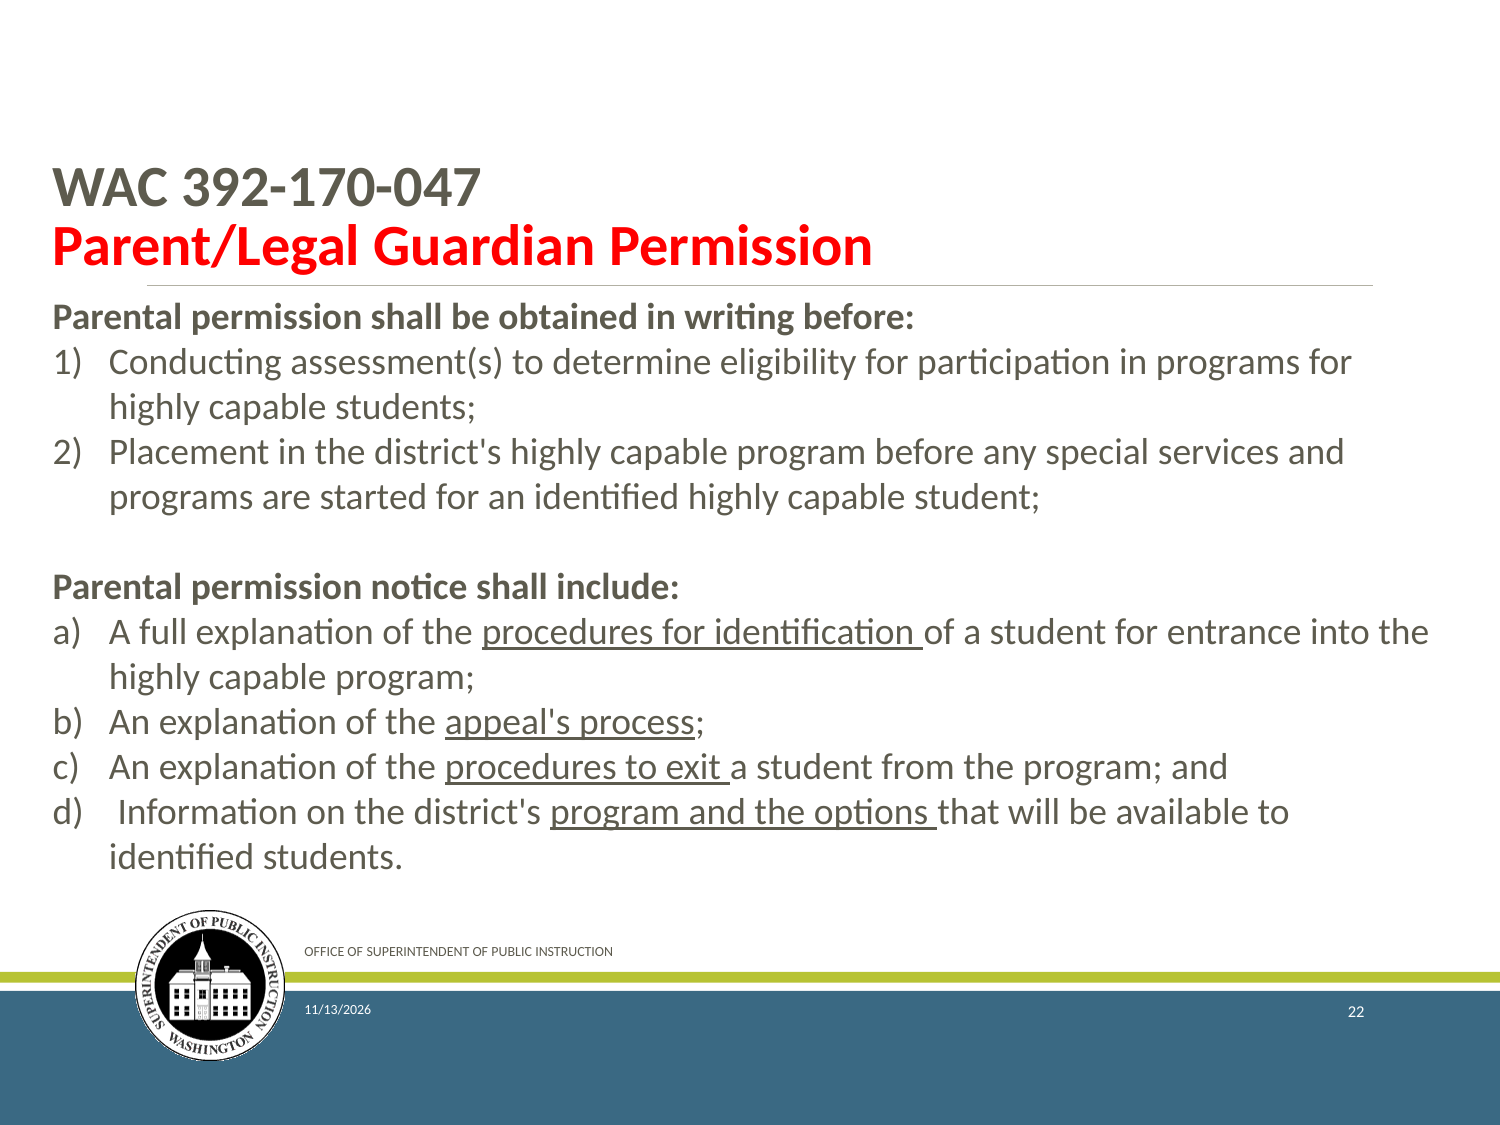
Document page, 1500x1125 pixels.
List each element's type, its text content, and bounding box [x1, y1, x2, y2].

title WAC 392-170-047 Parent/Legal Guardian Permission [37, 47, 1276, 284]
text_box Parental permission shall be obtained in writing before: Conducting assessment(s) to determine eligibility for participation in programs for highly capable students; Placement in the district's highly capable program before any special services and programs are started for an identified highly capable student; Parental permission notice shall include: A full explanation of the procedures for identification of a student for entrance into the highly capable program; An explanation of the appeal's process; An explanation of the procedures to exit a student from the program; and Information on the district's program and the options that will be available to identified students. [37, 284, 1447, 885]
footer OFFICE OF SUPERINTENDENT OF PUBLIC INSTRUCTION [289, 921, 883, 981]
picture [135, 910, 285, 1061]
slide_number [289, 981, 594, 1041]
slide_number 22 [1218, 980, 1380, 1041]
